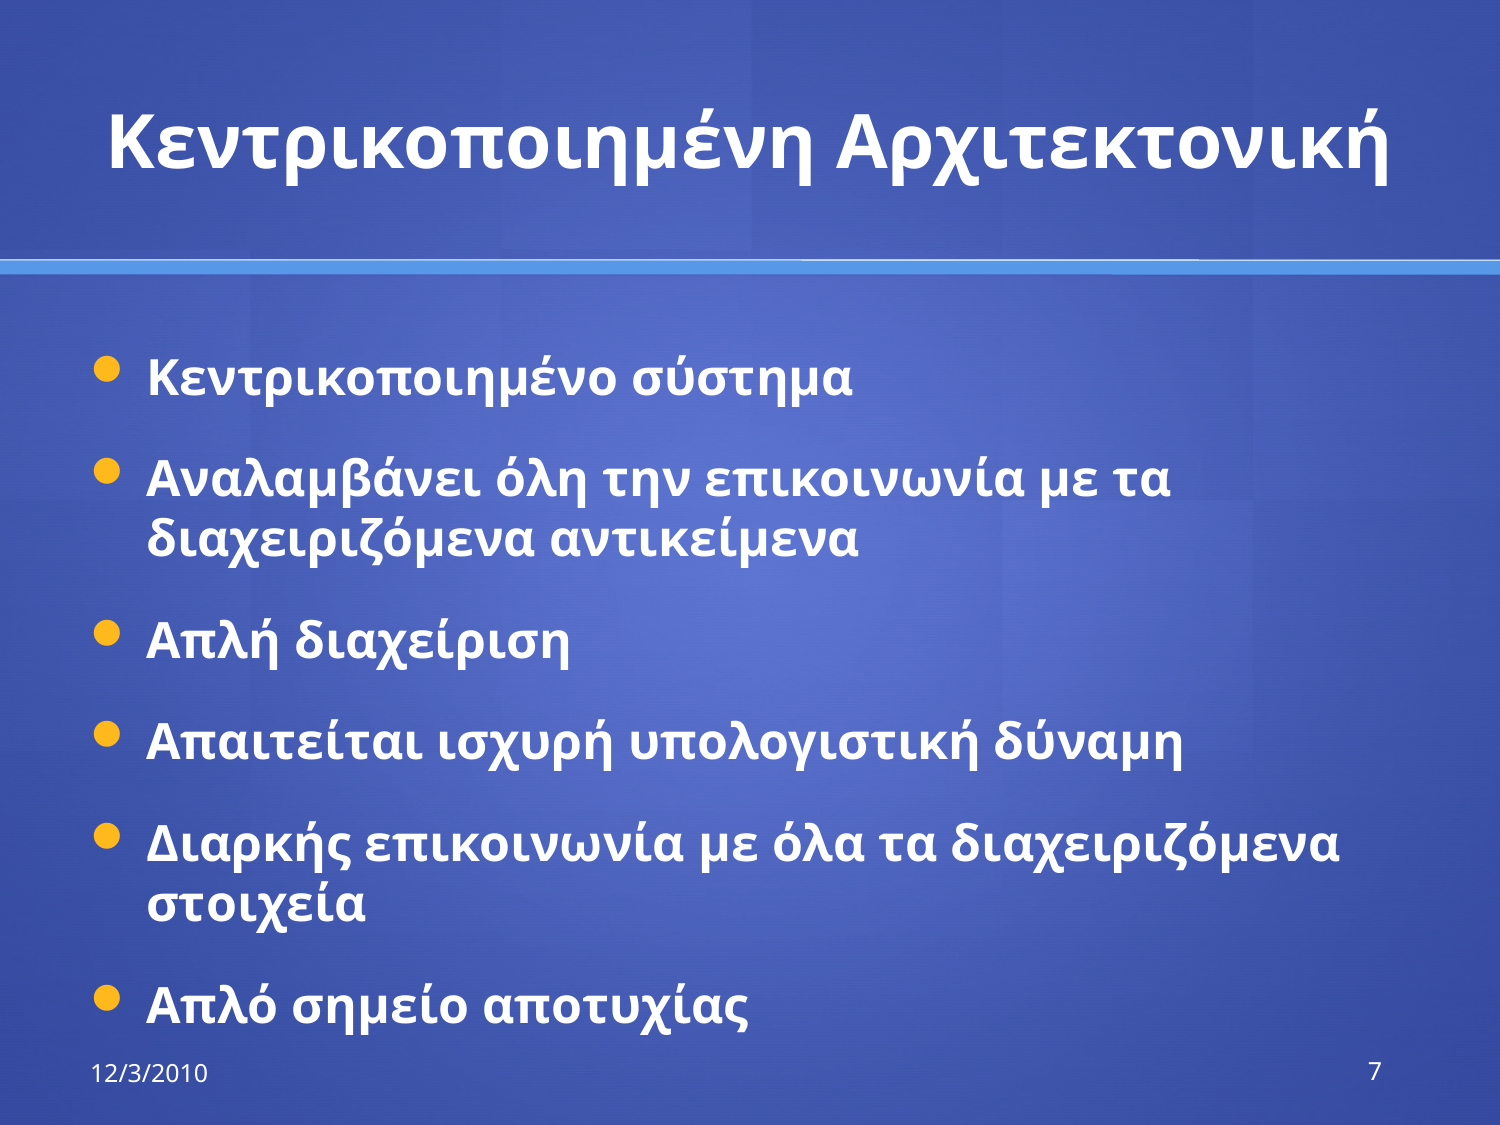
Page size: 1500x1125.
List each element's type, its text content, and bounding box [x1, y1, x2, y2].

slide_number 7 [1325, 1042, 1425, 1103]
list Κεντρικοποιημένο σύστημα Αναλαμβάνει όλη την επικοινωνία με τα διαχειριζόμενα αντικείμενα Απλή διαχείριση Απαιτείται ισχυρή υπολογιστική δύναμη Διαρκής επικοινωνία με όλα τα διαχειριζόμενα στοιχεία Απλό σημείο αποτυχίας [75, 337, 1425, 988]
title Κεντρικοποιημένη Αρχιτεκτονική [75, 45, 1425, 233]
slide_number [75, 1042, 425, 1103]
